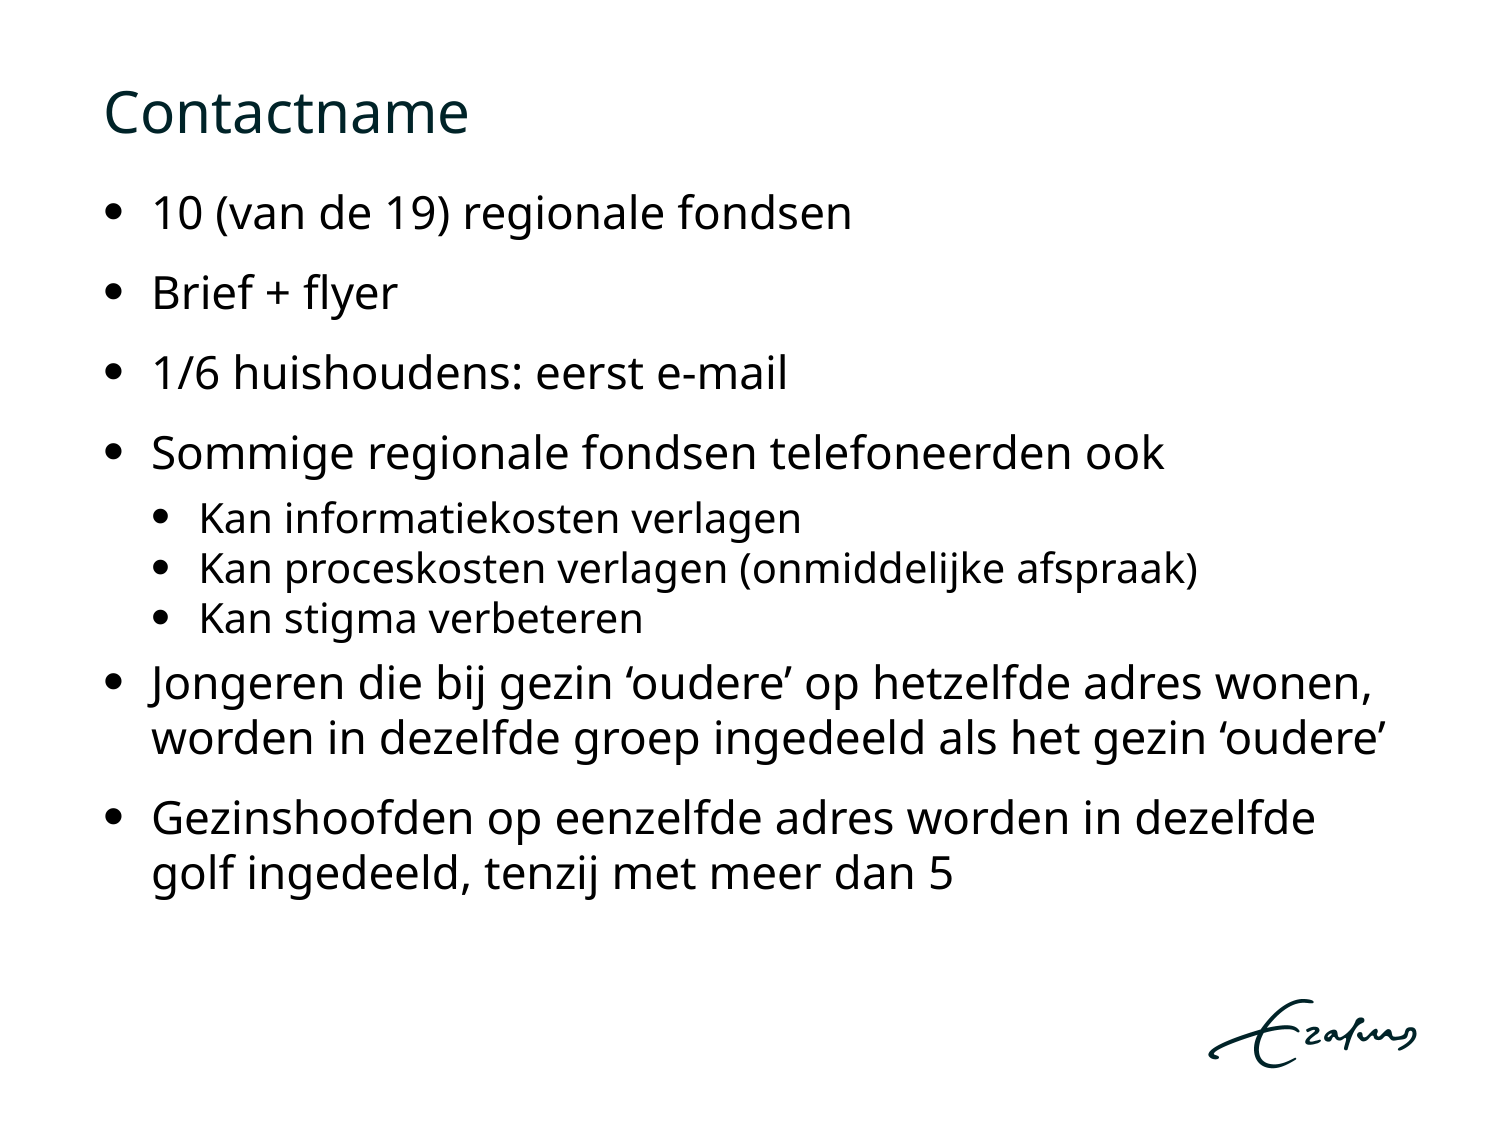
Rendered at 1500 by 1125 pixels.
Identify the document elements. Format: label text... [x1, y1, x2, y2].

list 10 (van de 19) regionale fondsen Brief + flyer 1/6 huishoudens: eerst e-mail Sommige regionale fondsen telefoneerden ook Kan informatiekosten verlagen Kan proceskosten verlagen (onmiddelijke afspraak) Kan stigma verbeteren Jongeren die bij gezin ‘oudere’ op hetzelfde adres wonen, worden in dezelfde groep ingedeeld als het gezin ‘oudere’ Gezinshoofden op eenzelfde adres worden in dezelfde golf ingedeeld, tenzij met meer dan 5 [103, 183, 1395, 1018]
title Contactname [103, 78, 1395, 183]
picture [1198, 986, 1434, 1081]
